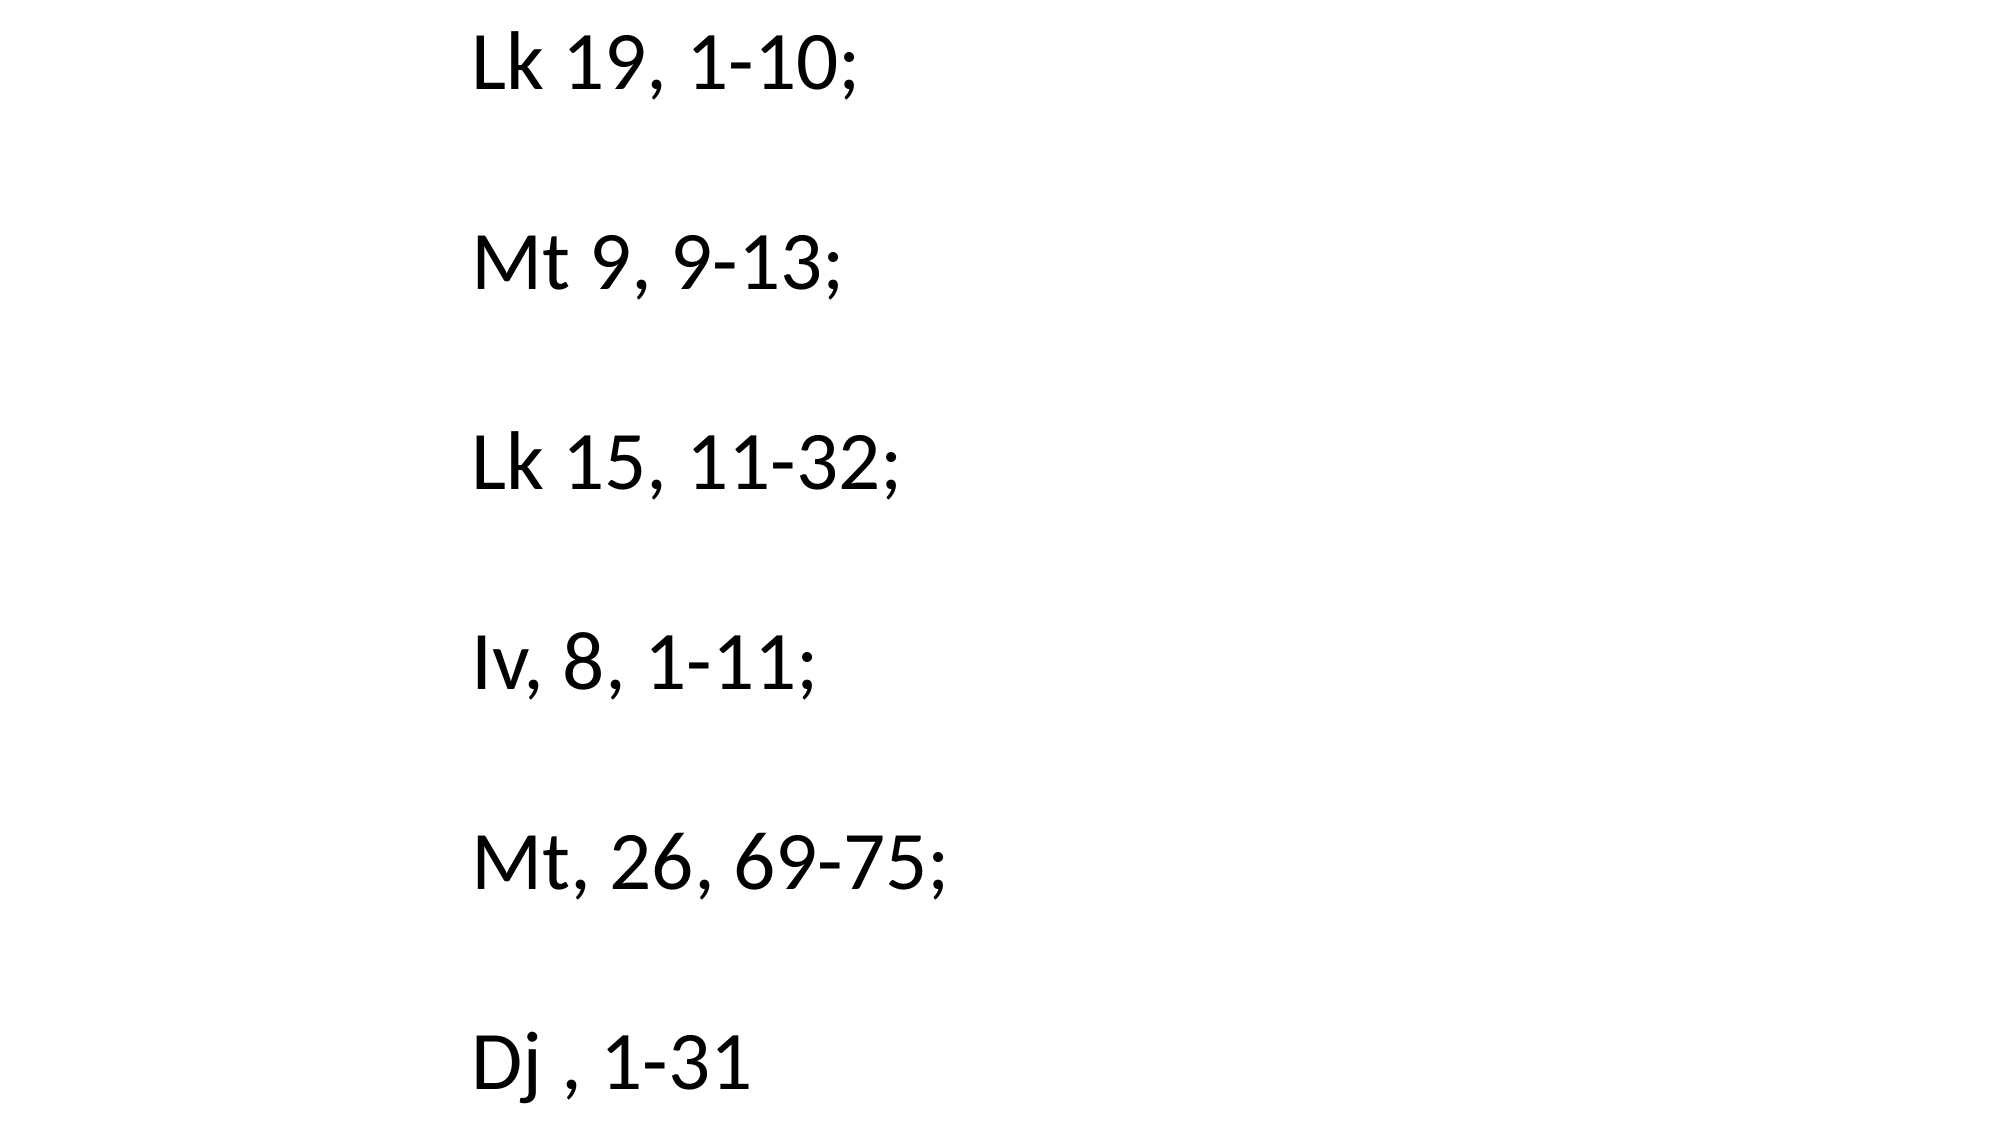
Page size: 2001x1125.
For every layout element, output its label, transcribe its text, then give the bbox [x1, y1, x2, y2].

text_box Lk 19, 1-10; Mt 9, 9-13; Lk 15, 11-32; Iv, 8, 1-11; Mt, 26, 69-75; Dj , 1-31 [456, 0, 1207, 1114]
